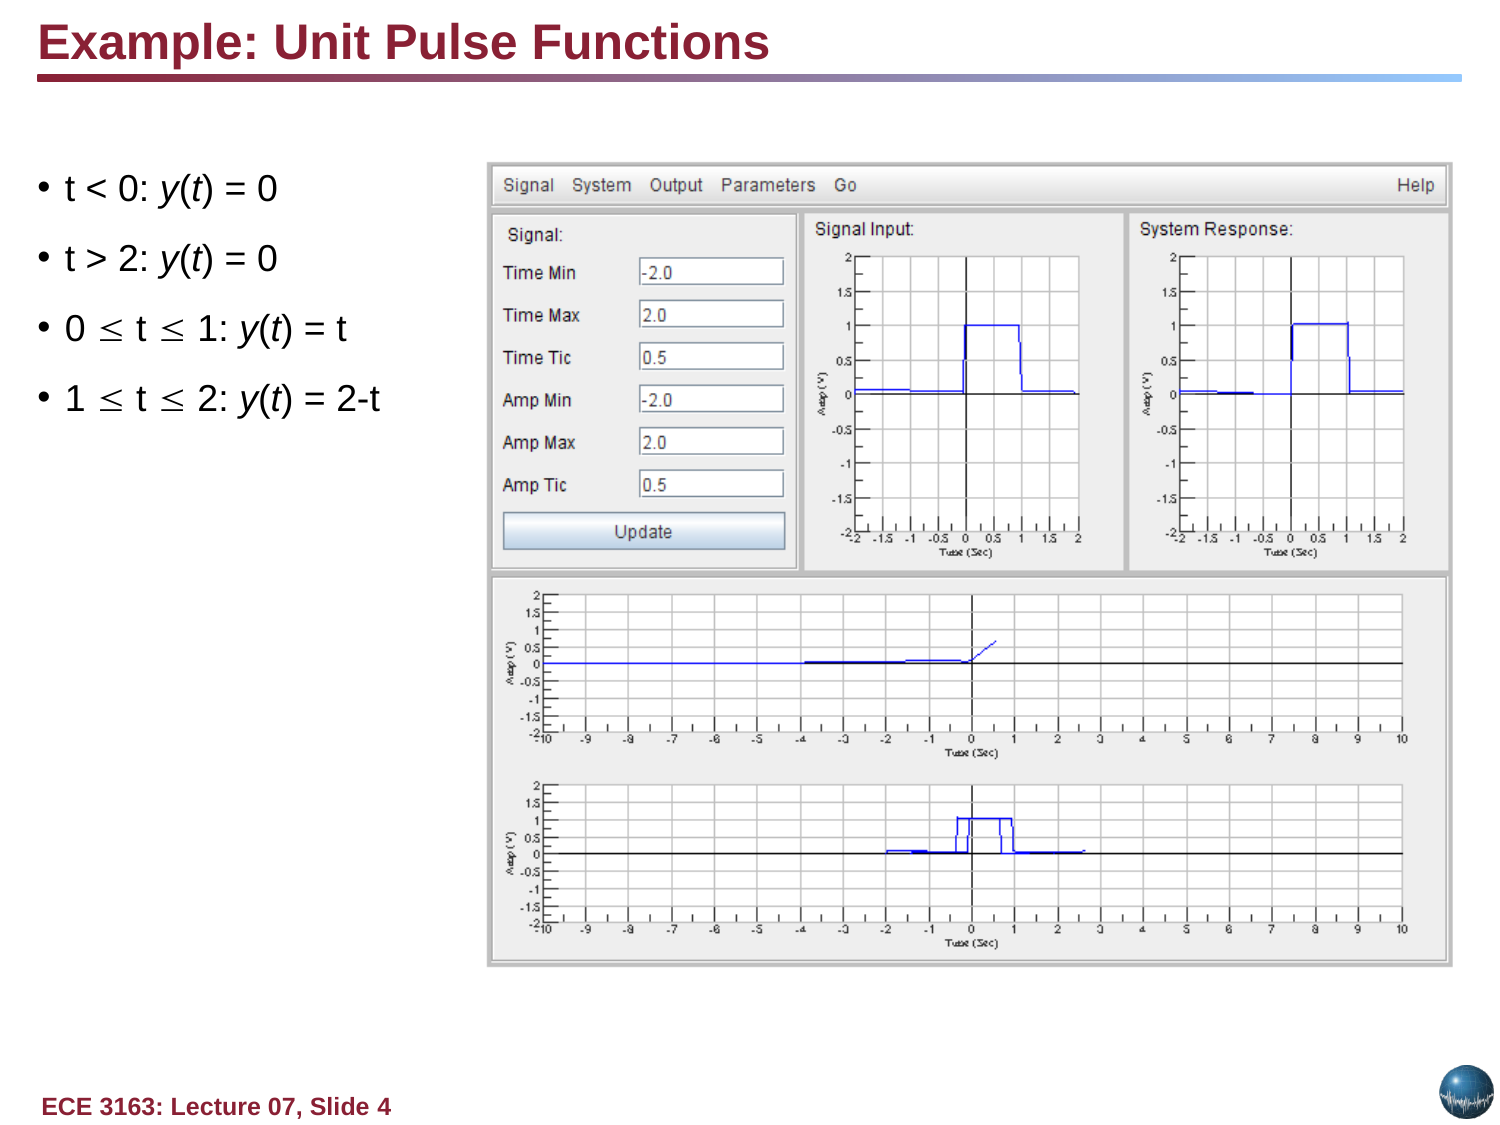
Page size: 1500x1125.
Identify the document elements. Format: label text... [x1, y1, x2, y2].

text_box Example: Unit Pulse Functions [37, 9, 1445, 70]
text_box t < 0: y(t) = 0 t > 2: y(t) = 0 0  t  1: y(t) = t 1  t  2: y(t) = 2-t [37, 163, 468, 419]
picture [473, 149, 1464, 975]
picture [1439, 1065, 1494, 1119]
